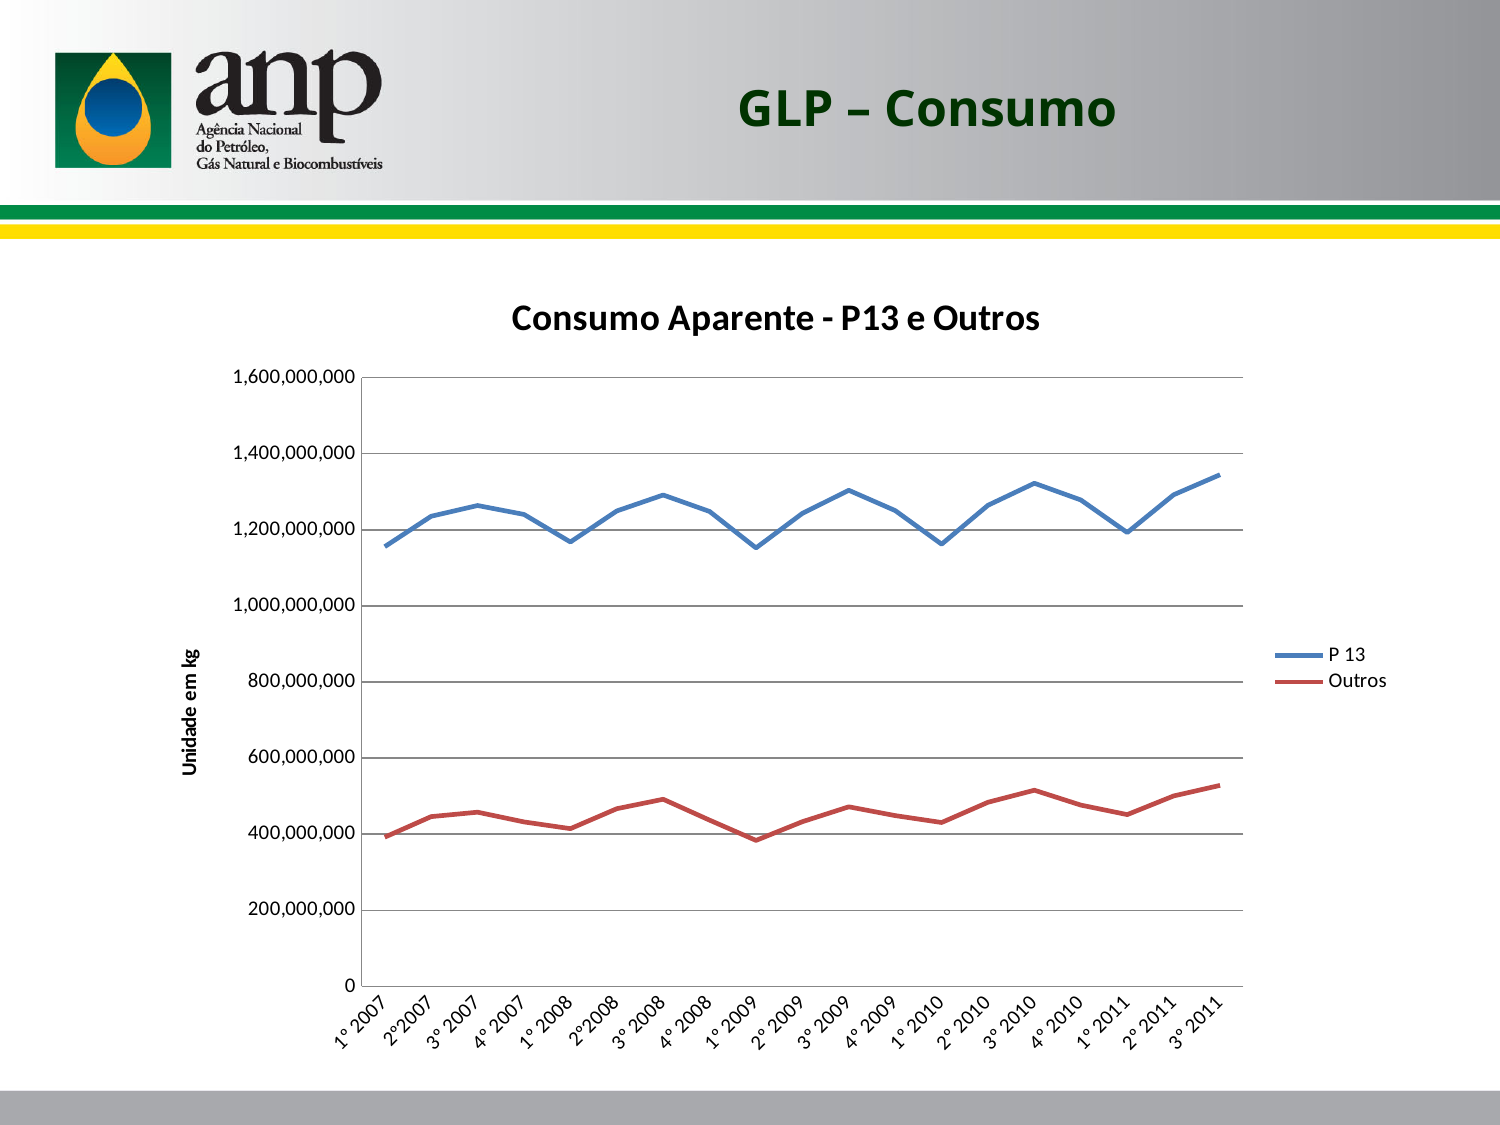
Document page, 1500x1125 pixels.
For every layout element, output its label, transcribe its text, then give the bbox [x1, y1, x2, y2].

title GLP – Consumo [431, 45, 1425, 161]
picture [0, 0, 1500, 1125]
chart [147, 266, 1406, 1071]
